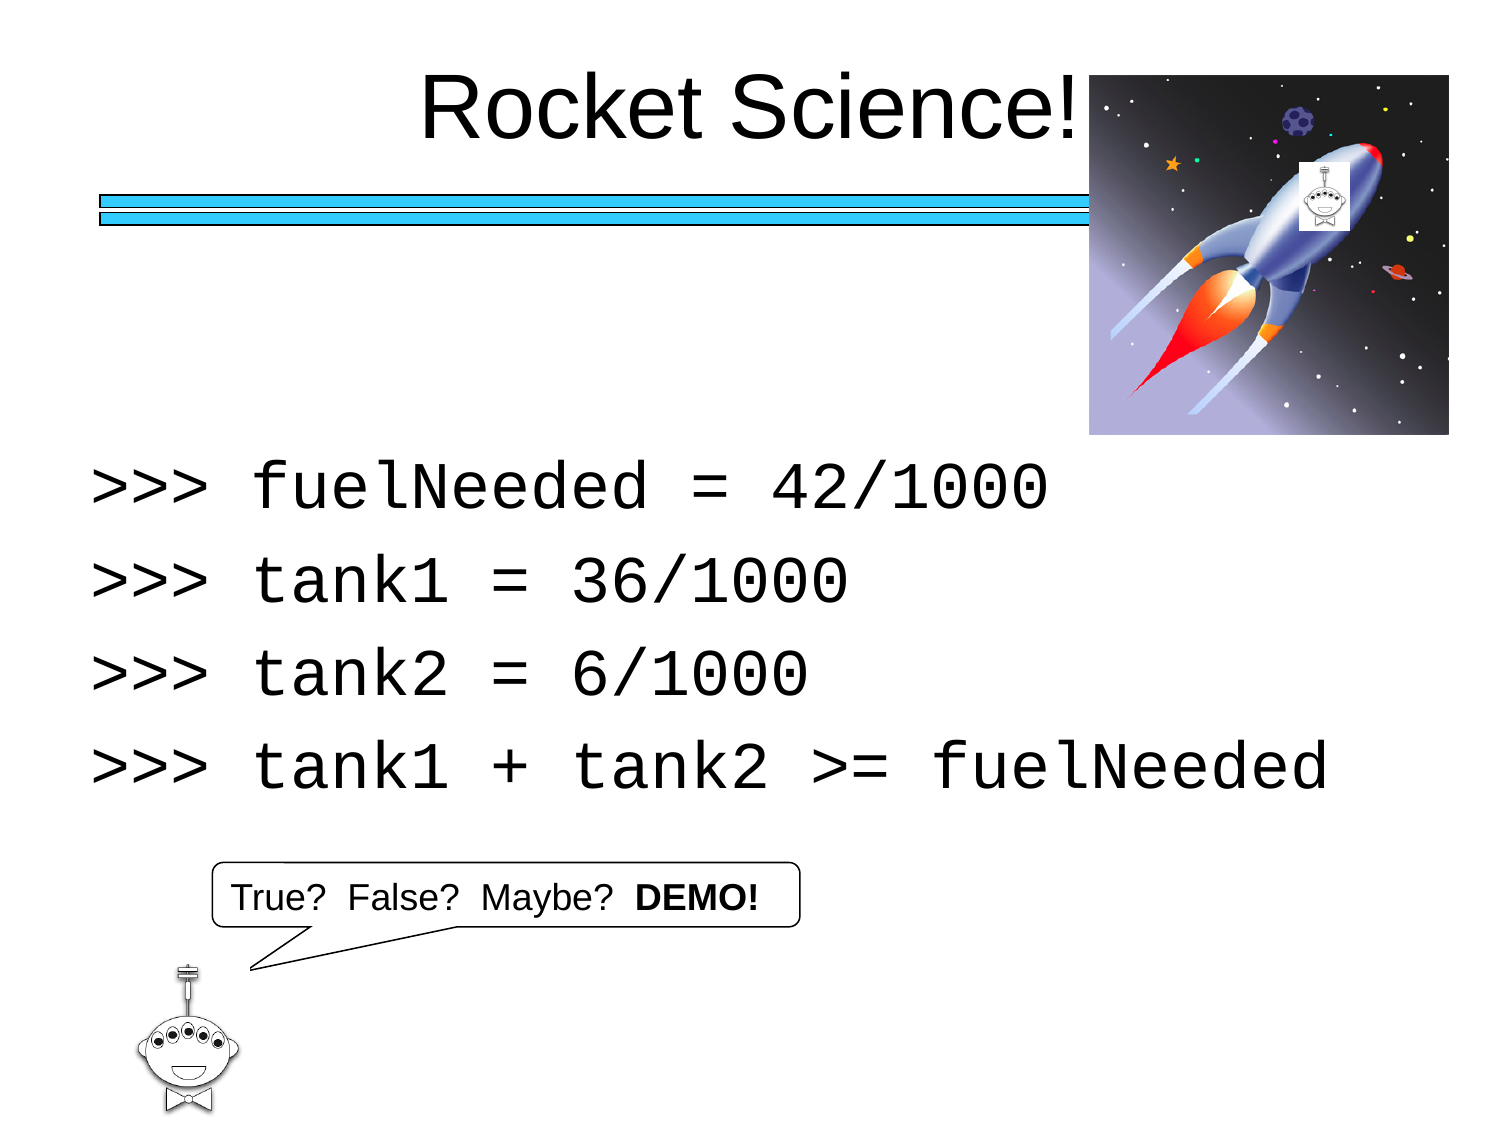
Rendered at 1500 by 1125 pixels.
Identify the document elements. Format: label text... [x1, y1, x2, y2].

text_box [99, 195, 1083, 226]
picture [124, 953, 251, 1125]
title Rocket Science! [75, 24, 1425, 179]
list >>> fuelNeeded = 42/1000 >>> tank1 = 36/1000 >>> tank2 = 6/1000 >>> tank1 + tank2 >= fuelNeeded [75, 434, 1425, 845]
picture [1088, 75, 1449, 435]
text_box True? False? Maybe? DEMO! [212, 862, 800, 970]
